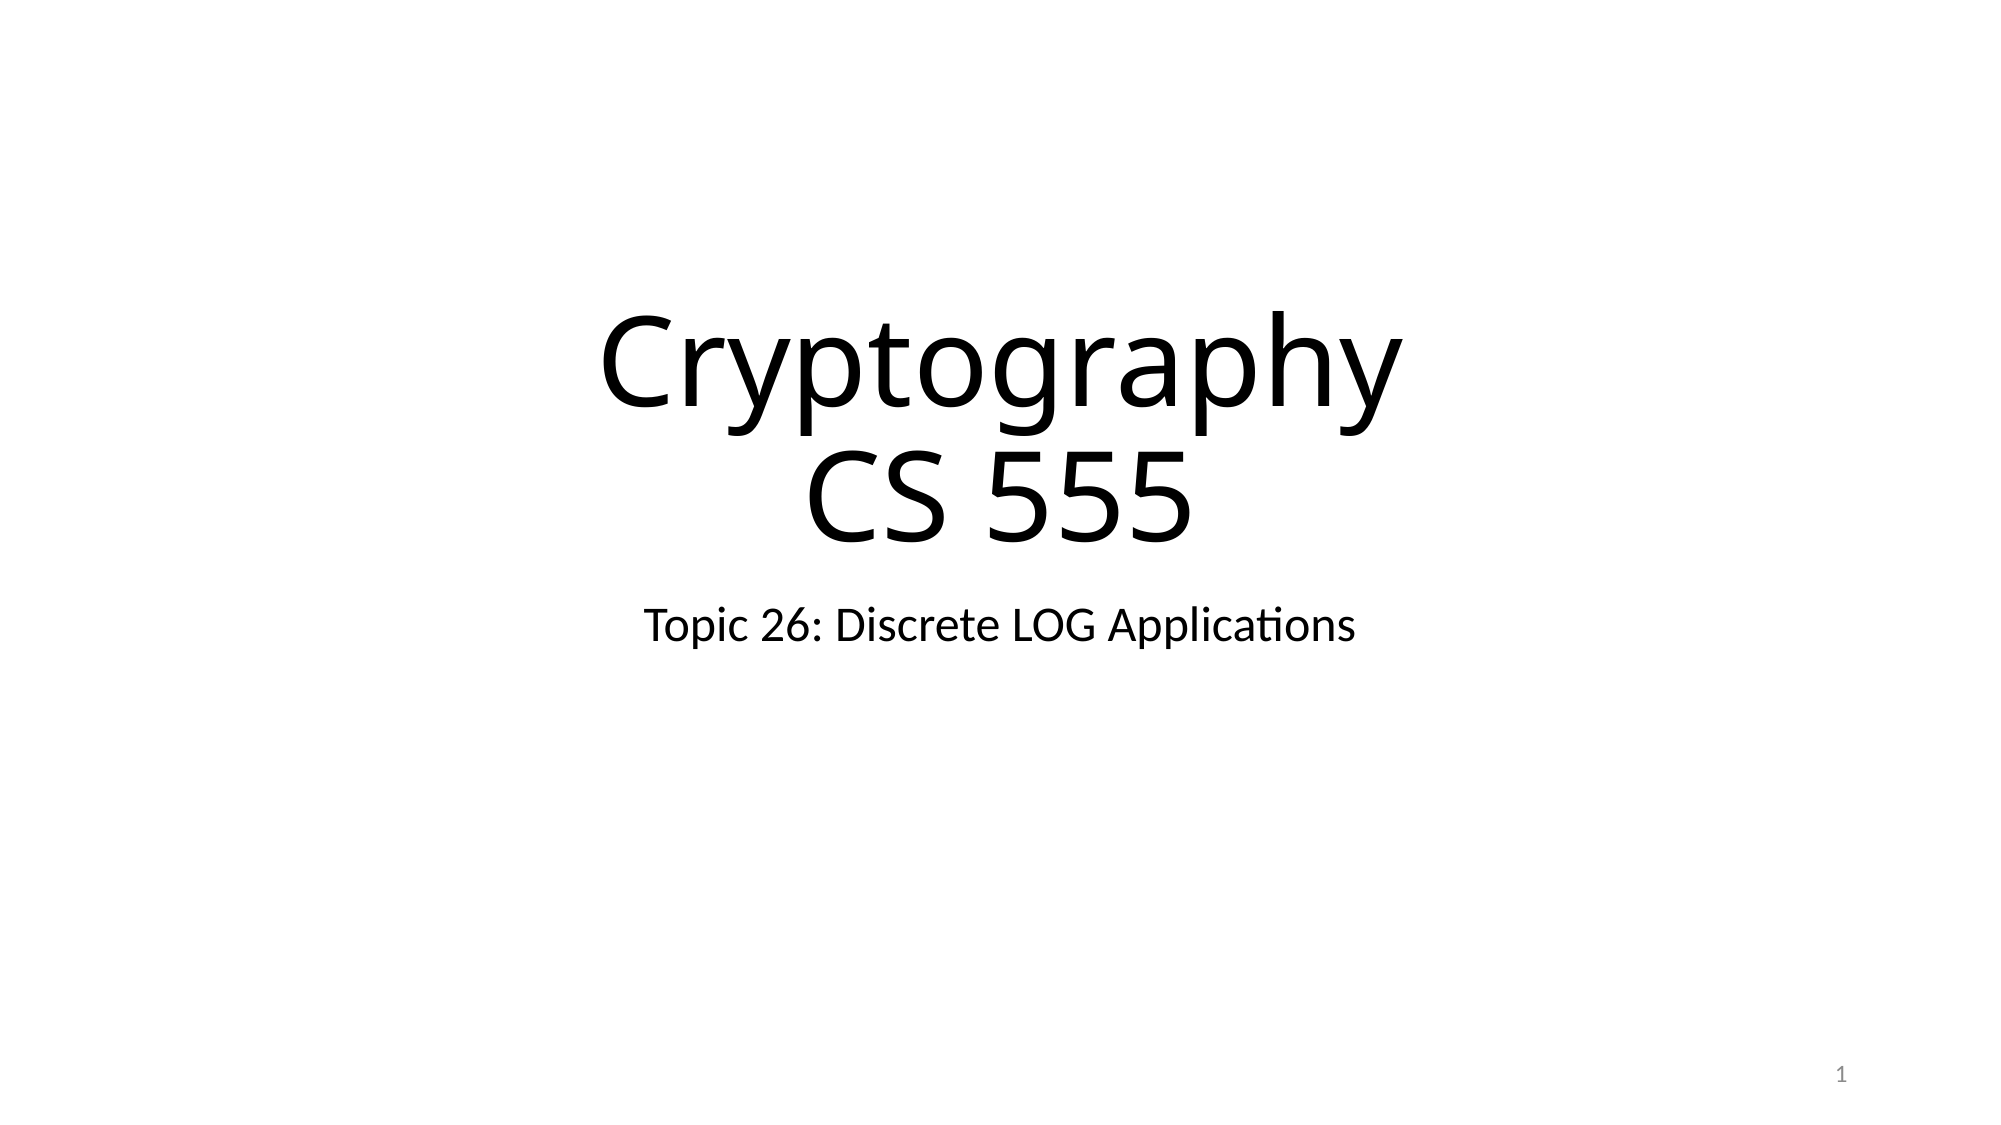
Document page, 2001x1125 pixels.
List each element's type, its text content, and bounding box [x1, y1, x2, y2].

title Cryptography CS 555 [249, 184, 1750, 576]
slide_number 1 [1412, 1042, 1863, 1103]
subtitle Topic 26: Discrete LOG Applications [249, 590, 1750, 863]
